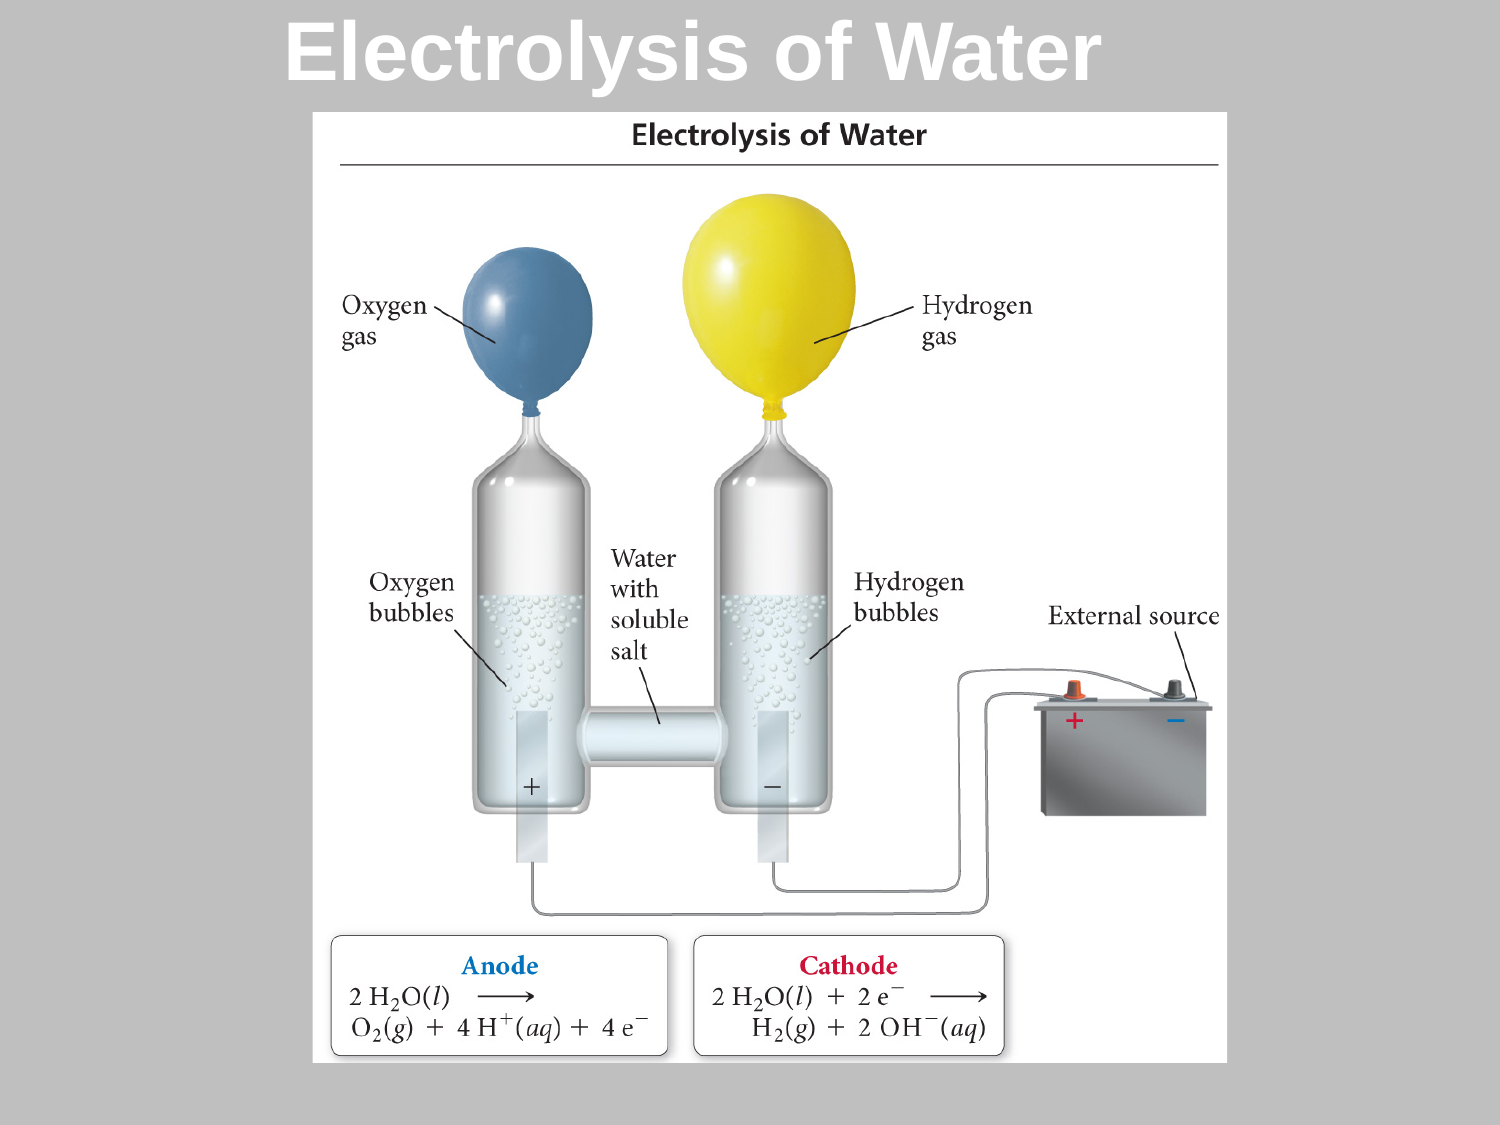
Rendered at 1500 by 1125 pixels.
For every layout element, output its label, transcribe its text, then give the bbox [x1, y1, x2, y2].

title Electrolysis of Water [0, 0, 1388, 96]
picture [312, 112, 1228, 1063]
